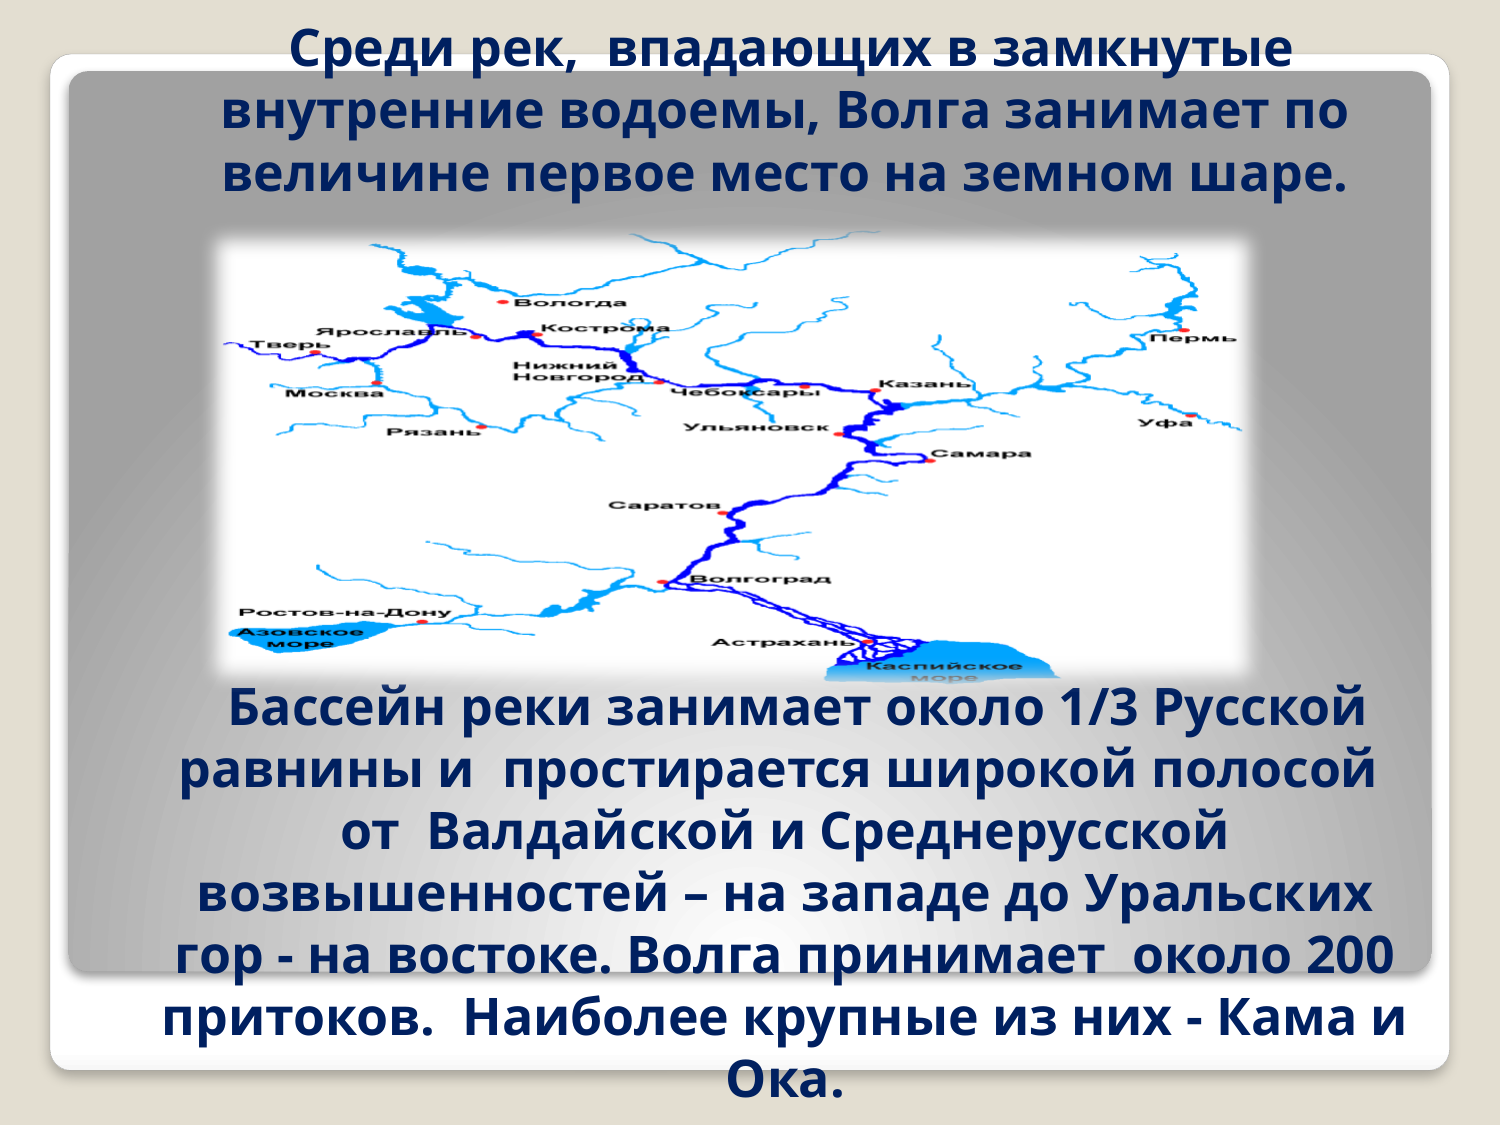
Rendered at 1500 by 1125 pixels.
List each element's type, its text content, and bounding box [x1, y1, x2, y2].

list Среди рек, впадающих в замкнутые внутренние водоемы, Волга занимает по величине первое место на земном шаре. Бассейн реки занимает около 1/3 Русской равнины и простирается широкой полосой от Валдайской и Среднерусской возвышенностей – на западе до Уральских гор - на востоке. Волга принимает около 200 притоков. Наиболее крупные из них - Кама и Ока. [82, 0, 1432, 1125]
picture [198, 222, 1266, 692]
